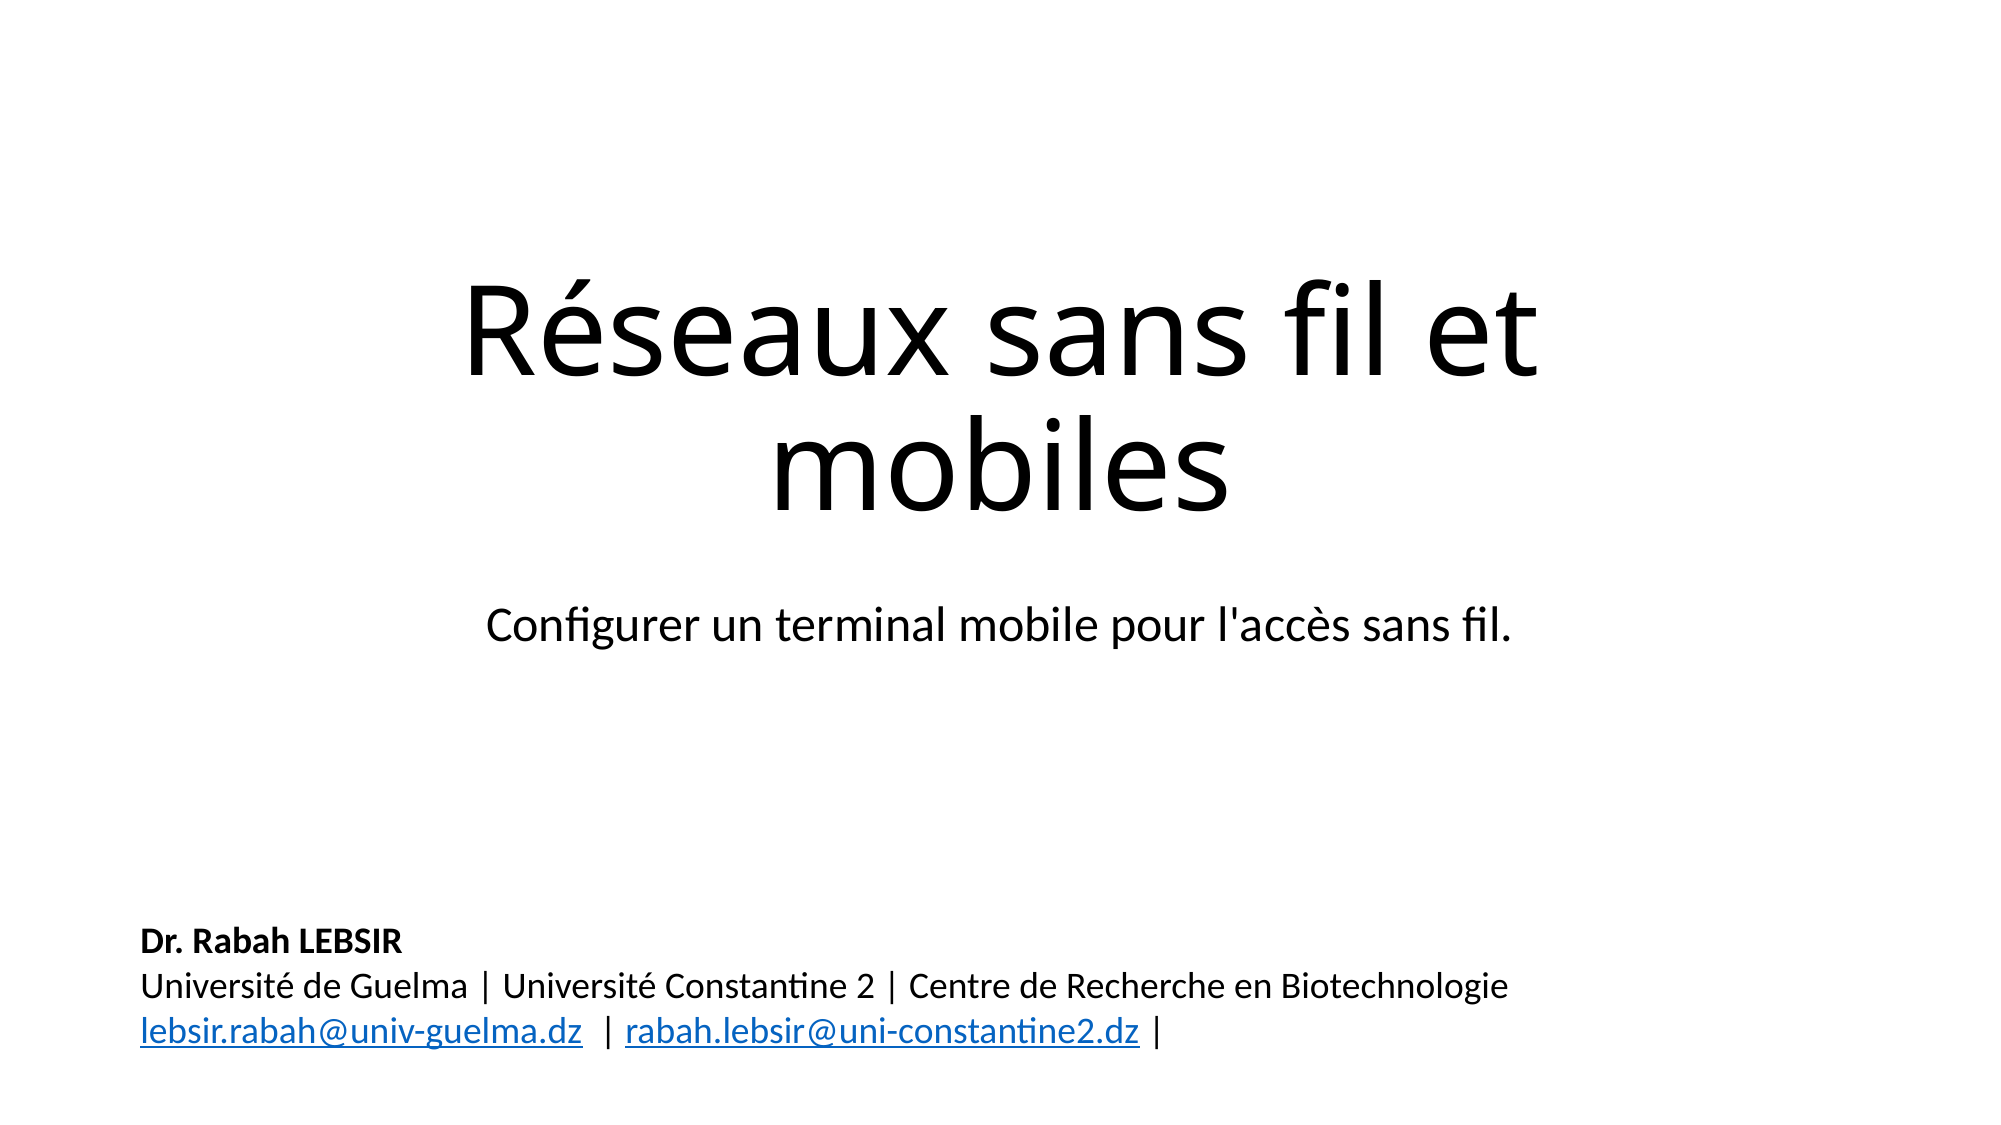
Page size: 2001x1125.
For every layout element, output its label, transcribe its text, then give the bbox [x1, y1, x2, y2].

title Réseaux sans fil et mobiles [330, 153, 1670, 545]
text_box Dr. Rabah LEBSIR Université de Guelma | Université Constantine 2 | Centre de Recherche en Biotechnologie lebsir.rabah@univ-guelma.dz | rabah.lebsir@uni-constantine2.dz | [125, 908, 1526, 1059]
subtitle Configurer un terminal mobile pour l'accès sans fil. [249, 590, 1750, 863]
